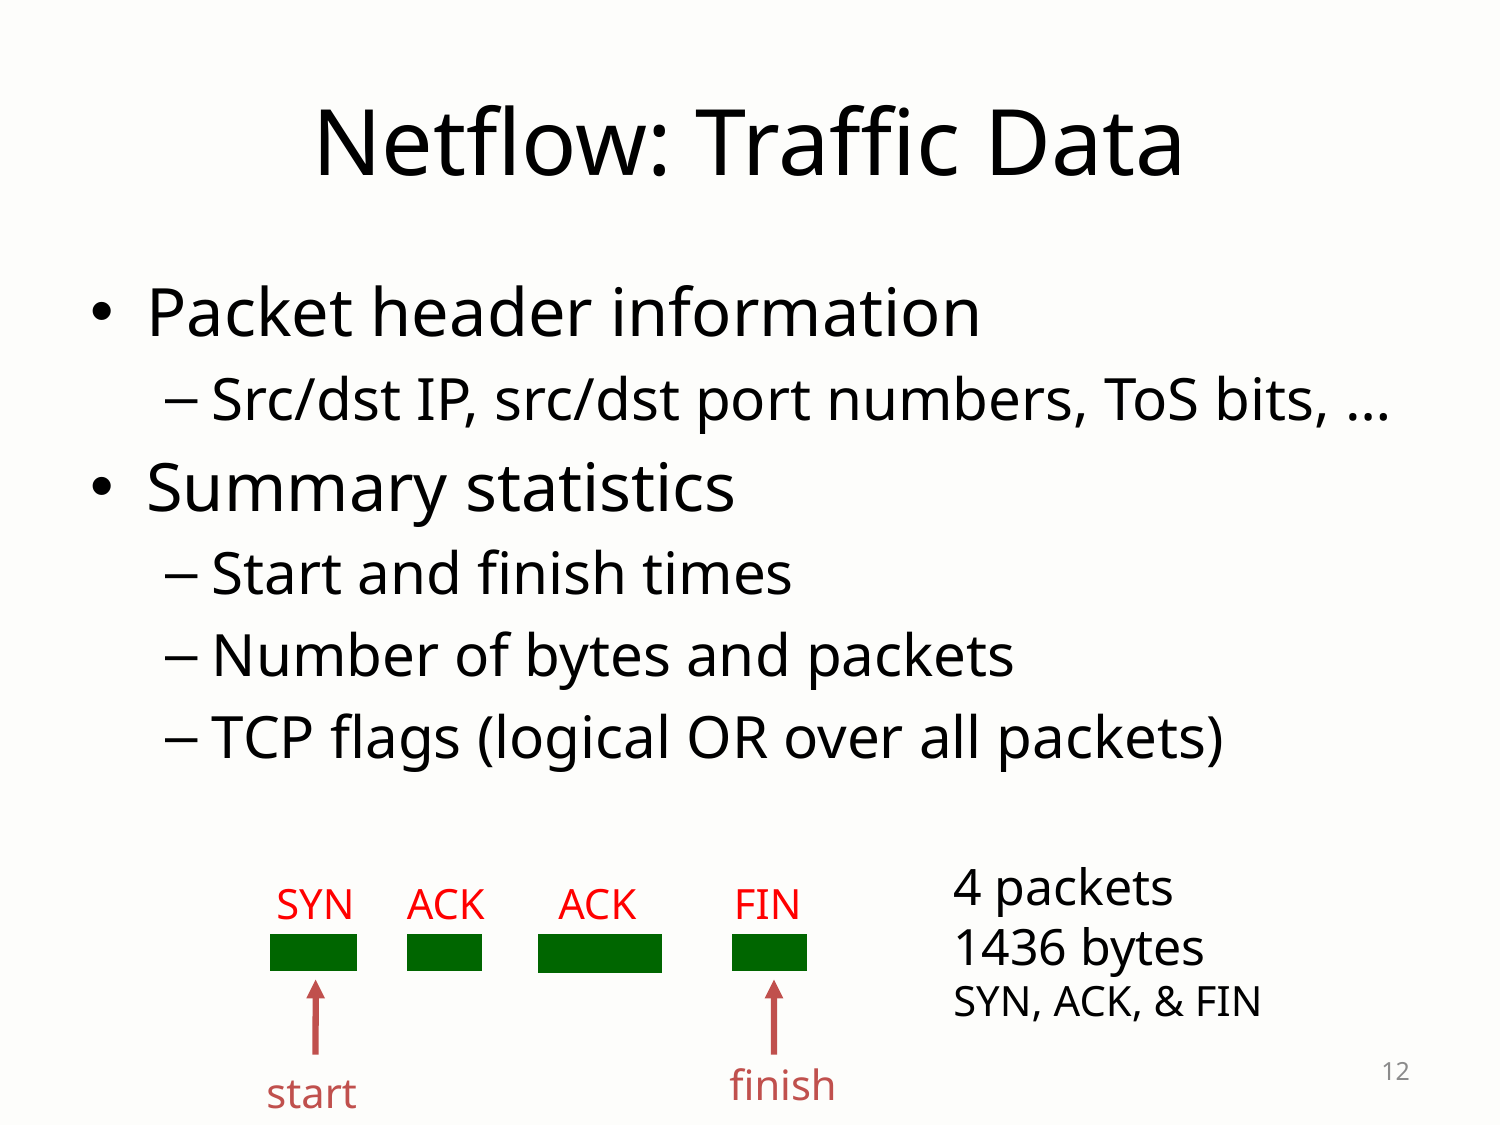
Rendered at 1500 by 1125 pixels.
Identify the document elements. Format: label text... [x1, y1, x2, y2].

text_box FIN [719, 870, 817, 936]
slide_number 12 [1074, 1042, 1425, 1103]
text_box finish [714, 1051, 852, 1117]
text_box [270, 935, 357, 971]
text_box [767, 979, 781, 1051]
text_box ACK [392, 870, 500, 936]
text_box [408, 936, 482, 971]
title Netflow: Traffic Data [75, 45, 1425, 233]
list Packet header information Src/dst IP, src/dst port numbers, ToS bits, … Summary statistics Start and finish times Number of bytes and packets TCP flags (logical OR over all packets) [75, 262, 1425, 821]
text_box [309, 979, 322, 1055]
text_box [733, 936, 807, 971]
text_box start [251, 1059, 372, 1125]
text_box SYN [261, 870, 370, 935]
text_box 4 packets 1436 bytes SYN, ACK, & FIN [938, 847, 1278, 1033]
text_box [539, 934, 662, 973]
text_box ACK [543, 870, 652, 936]
